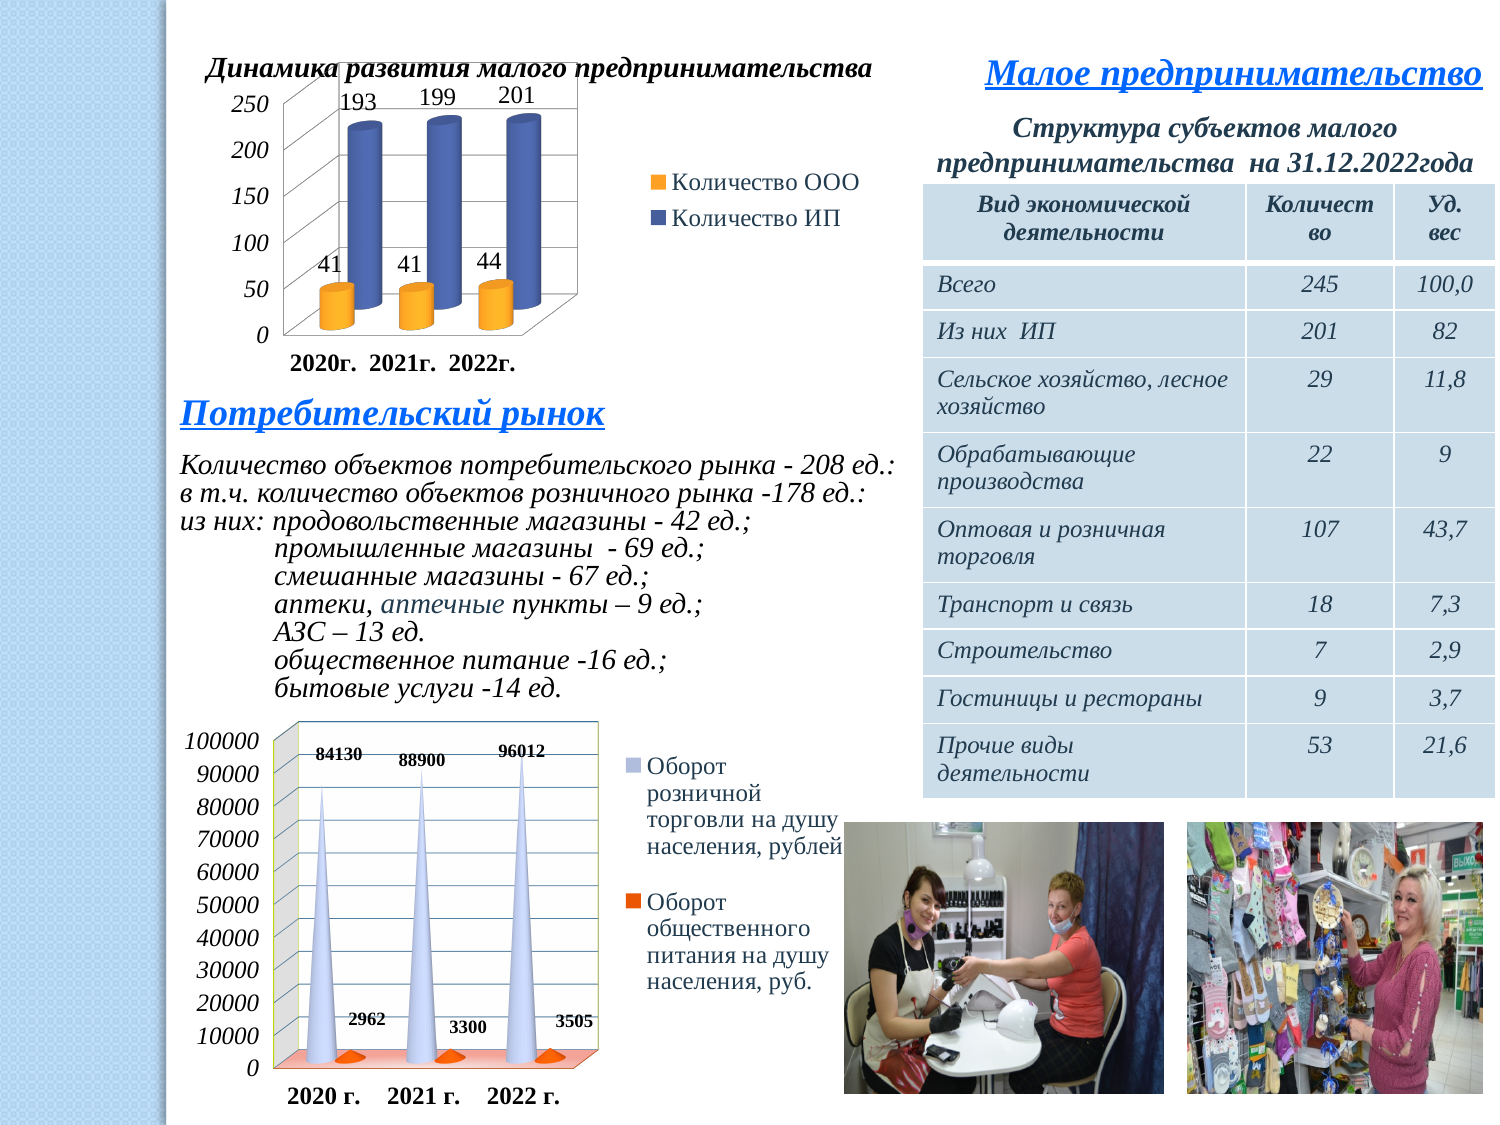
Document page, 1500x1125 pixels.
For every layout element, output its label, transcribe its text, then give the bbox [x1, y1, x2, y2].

picture [844, 822, 1164, 1095]
table_header Вид экономической деятельности [929, 184, 1245, 260]
text_box Малое предпринимательство [969, 40, 1498, 101]
table_cell Из них ИП [929, 311, 1245, 357]
table_cell 245 [1247, 266, 1393, 309]
table_cell 22 [1247, 433, 1393, 507]
table_cell 2,9 [1395, 630, 1495, 675]
table_cell Обрабатывающие производства [923, 433, 1245, 507]
table_cell Транспорт и связь [923, 583, 1245, 628]
table_cell 29 [1247, 358, 1393, 432]
table_cell Прочие виды деятельности [923, 724, 1245, 798]
table_cell Оптовая и розничная торговля [923, 508, 1245, 582]
table_cell 9 [1247, 677, 1393, 723]
table_cell Всего [929, 266, 1245, 309]
table_cell 53 [1247, 724, 1393, 798]
table_cell 7 [1247, 630, 1393, 675]
table_cell 21,6 [1395, 724, 1495, 798]
picture [1186, 822, 1483, 1095]
table_cell 18 [1247, 583, 1393, 628]
table_cell Гостиницы и рестораны [923, 677, 1245, 723]
table_header Количество [1247, 184, 1393, 260]
table_cell 7,3 [1395, 583, 1495, 628]
text_box Структура субъектов малого предпринимательства на 31.12.2022года [929, 101, 1496, 182]
table_cell 100,0 [1395, 266, 1495, 309]
table_header Уд. вес [1395, 184, 1495, 260]
table_cell 9 [1395, 433, 1495, 507]
table_cell 201 [1247, 311, 1393, 357]
table_cell 43,7 [1395, 508, 1495, 582]
table_cell 107 [1247, 508, 1393, 582]
chart [169, 713, 861, 1118]
table_cell Сельское хозяйство, лесное хозяйство [929, 358, 1245, 432]
table_cell 11,8 [1395, 358, 1495, 432]
table_cell 82 [1395, 311, 1495, 357]
text_box Количество объектов потребительского рынка - 208 ед.: в т.ч. количество объектов розничного рынка -178 ед.: из них: продовольственные магазины - 42 ед.; промышленные магазины - 69 ед.; смешанные магазины - 67 ед.; аптеки, аптечные пункты – 9 ед.; АЗС – 13 ед. общественное питание -16 ед.; бытовые услуги -14 ед. [165, 465, 916, 711]
chart [164, 40, 922, 457]
table_cell Строительство [923, 630, 1245, 675]
table_cell 3,7 [1395, 677, 1495, 723]
